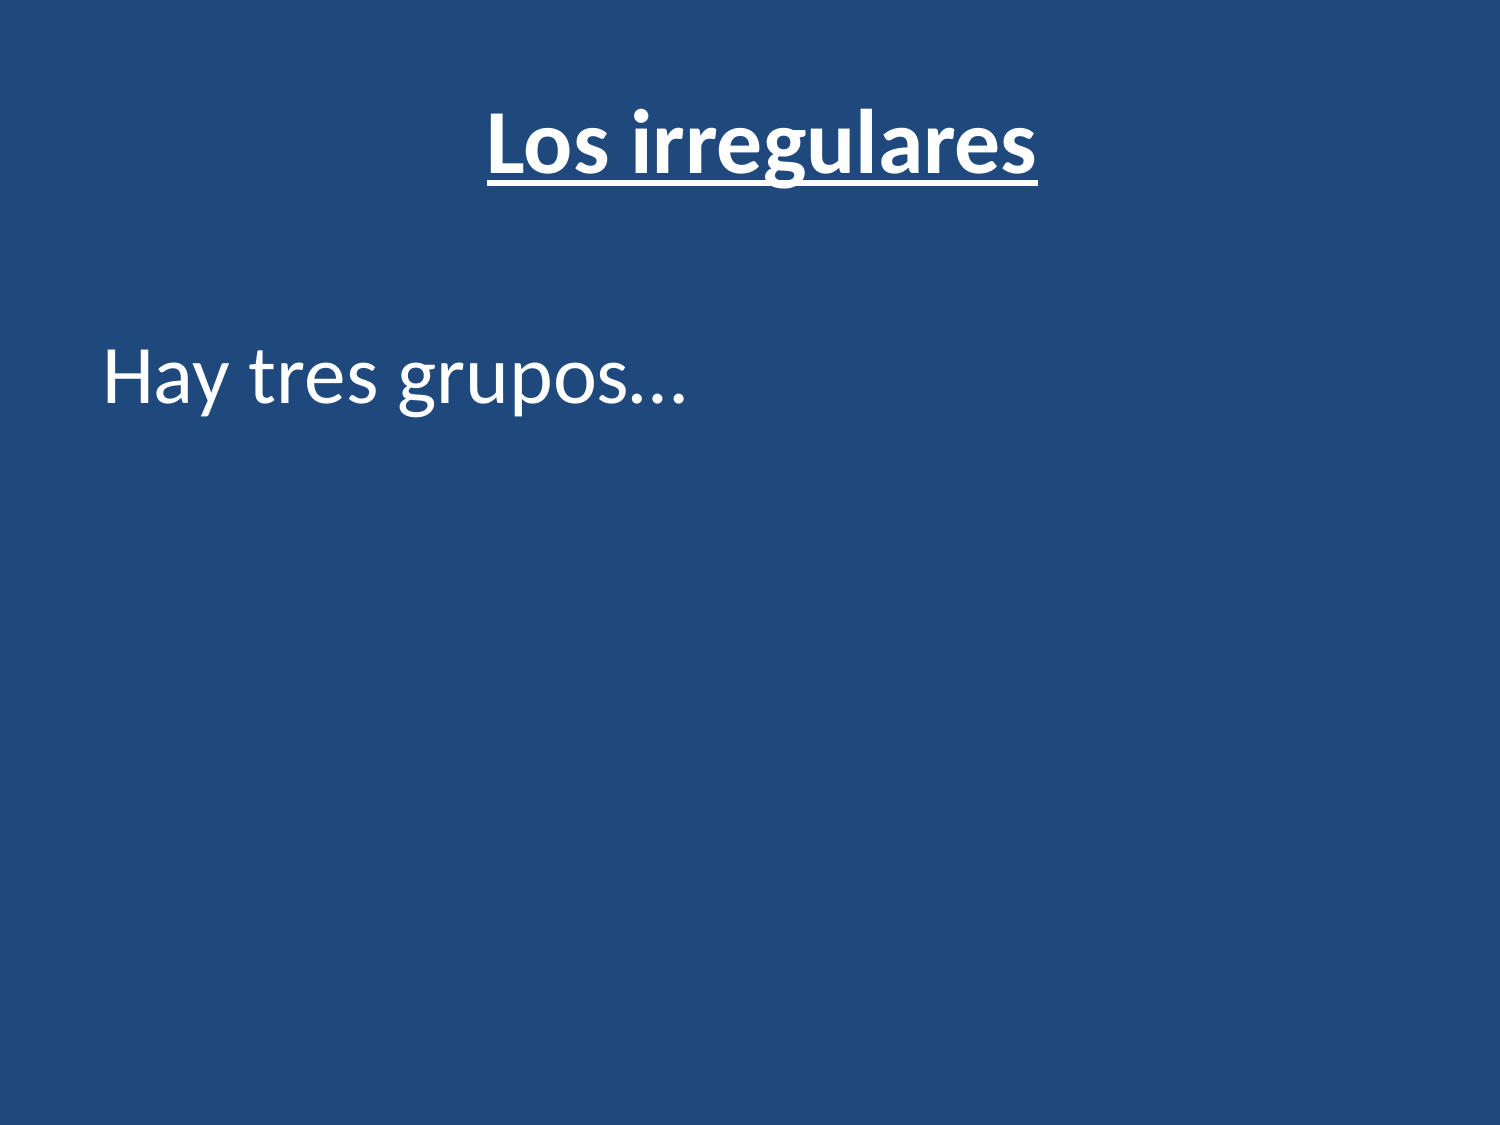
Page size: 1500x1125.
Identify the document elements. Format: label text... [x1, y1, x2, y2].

text_box Los irregulares [287, 74, 1238, 200]
text_box Hay tres grupos… [87, 312, 1425, 428]
